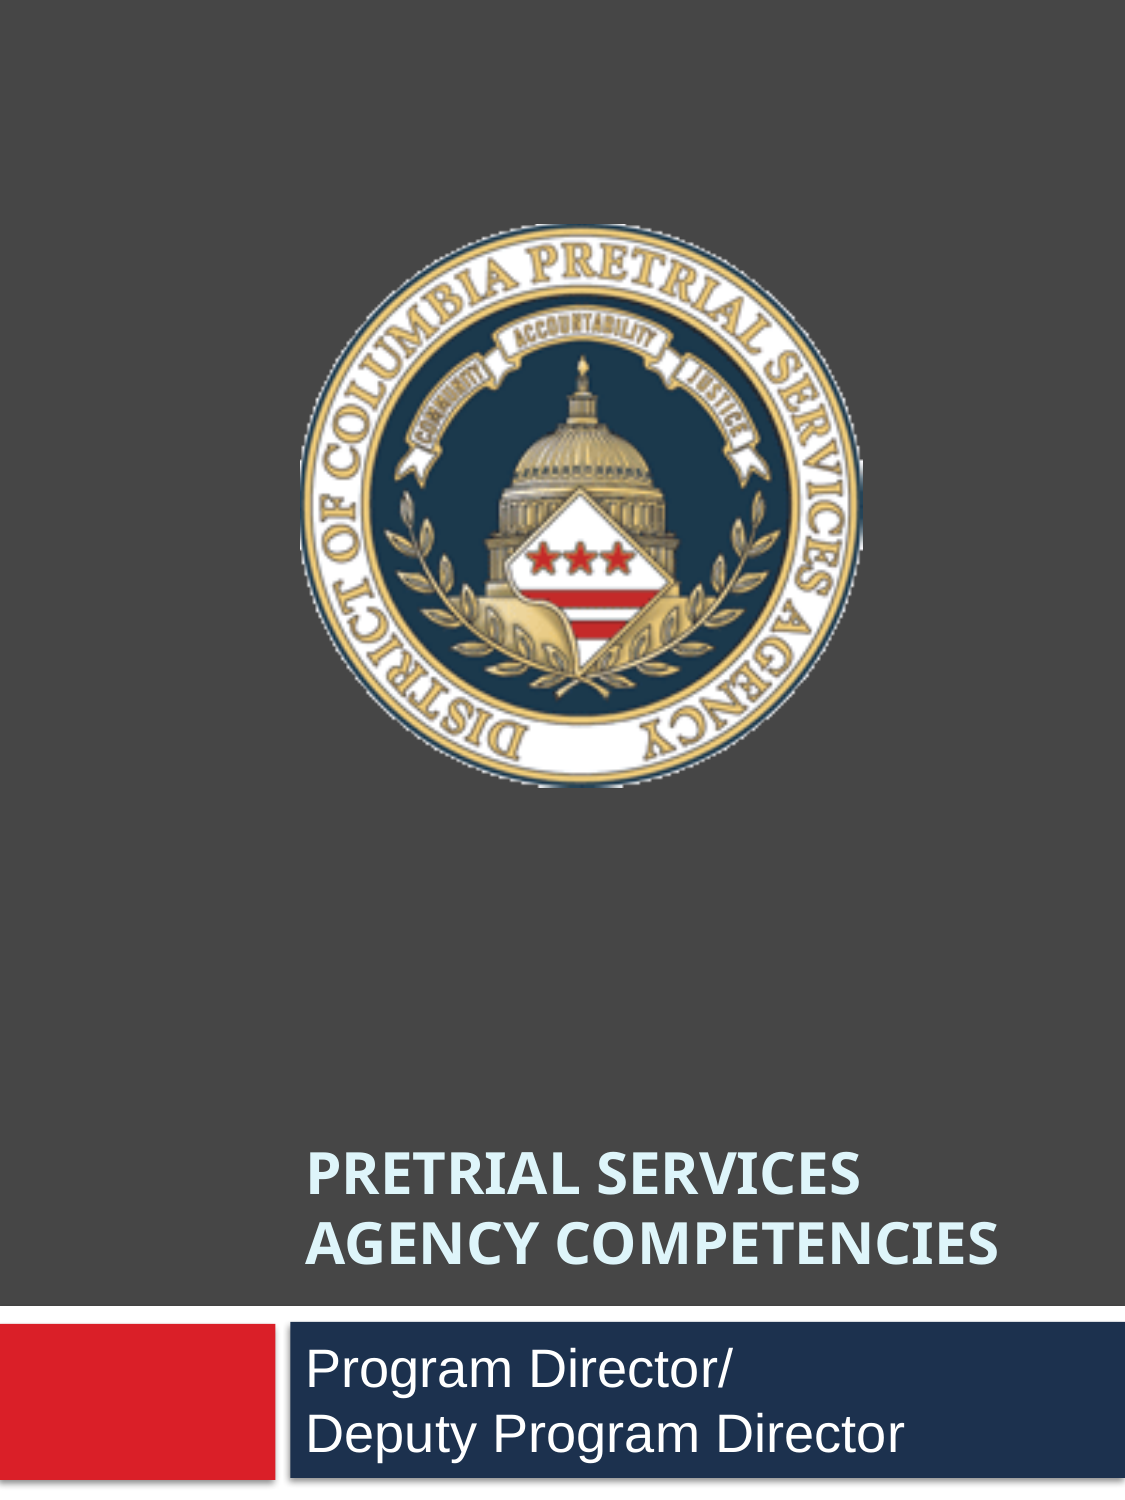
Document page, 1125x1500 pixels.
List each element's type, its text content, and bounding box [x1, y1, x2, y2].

subtitle Program Director/ Deputy Program Director [290, 1323, 1116, 1474]
title PreTrial Services Agency Competencies [290, 883, 1088, 1284]
picture [299, 224, 863, 788]
